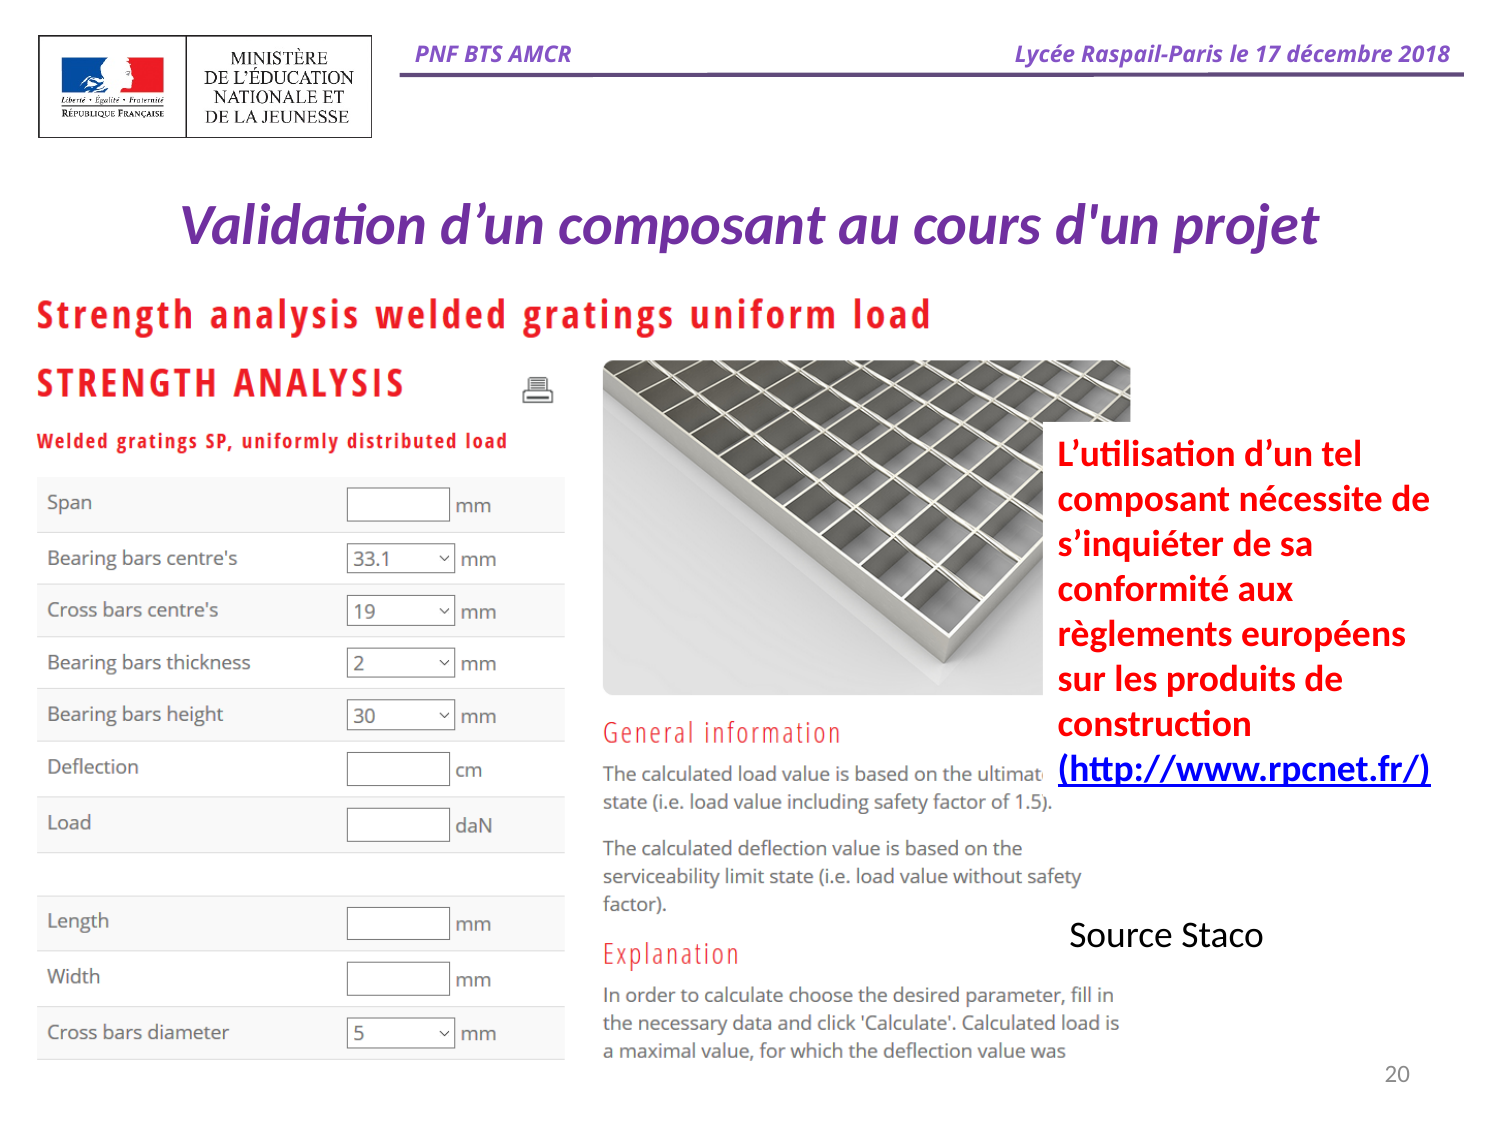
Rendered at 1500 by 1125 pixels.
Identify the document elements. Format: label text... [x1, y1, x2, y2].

title Validation d’un composant au cours d'un projet [75, 137, 1425, 305]
picture [38, 35, 372, 138]
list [23, 292, 1149, 1064]
slide_number 20 [1074, 1042, 1425, 1103]
text_box L’utilisation d’un tel composant nécessite de s’inquiéter de sa conformité aux règlements européens sur les produits de construction (http://www.rpcnet.fr/) [1152, 421, 1477, 797]
text_box Source Staco [1152, 902, 1360, 963]
